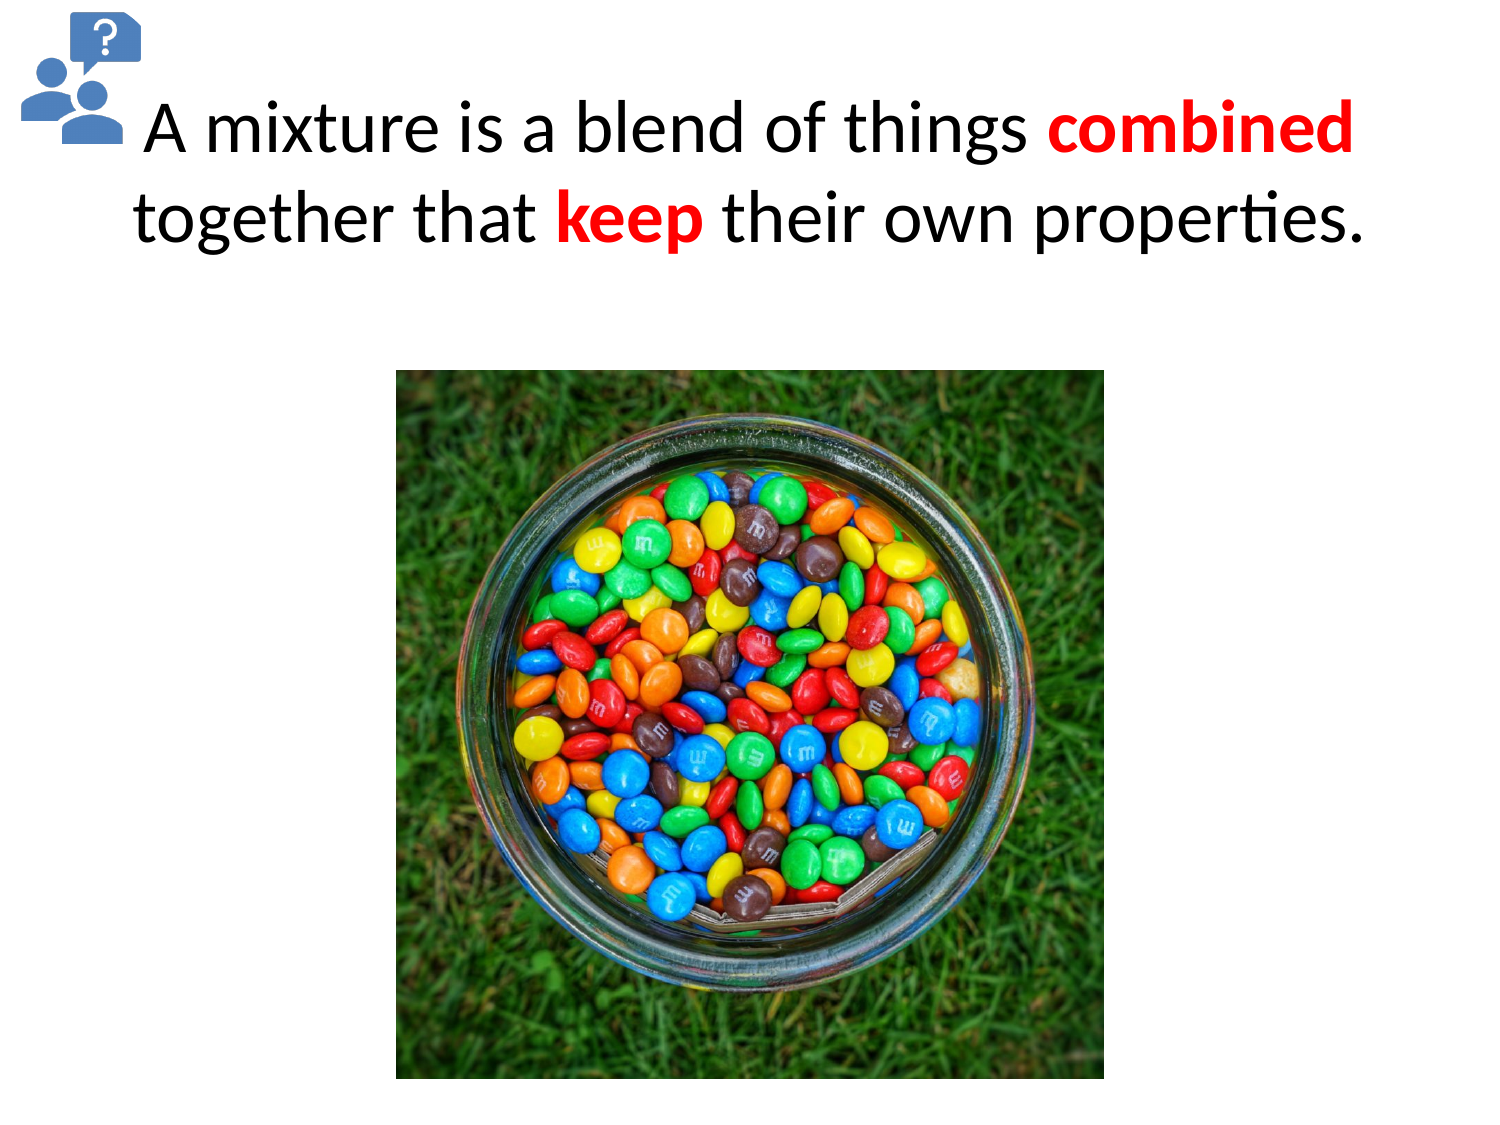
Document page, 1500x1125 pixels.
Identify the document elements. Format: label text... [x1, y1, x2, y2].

picture [395, 370, 1105, 1079]
text_box A mixture is a blend of things combined together that keep their own properties. [33, 70, 1467, 266]
text_box [0, 0, 162, 157]
